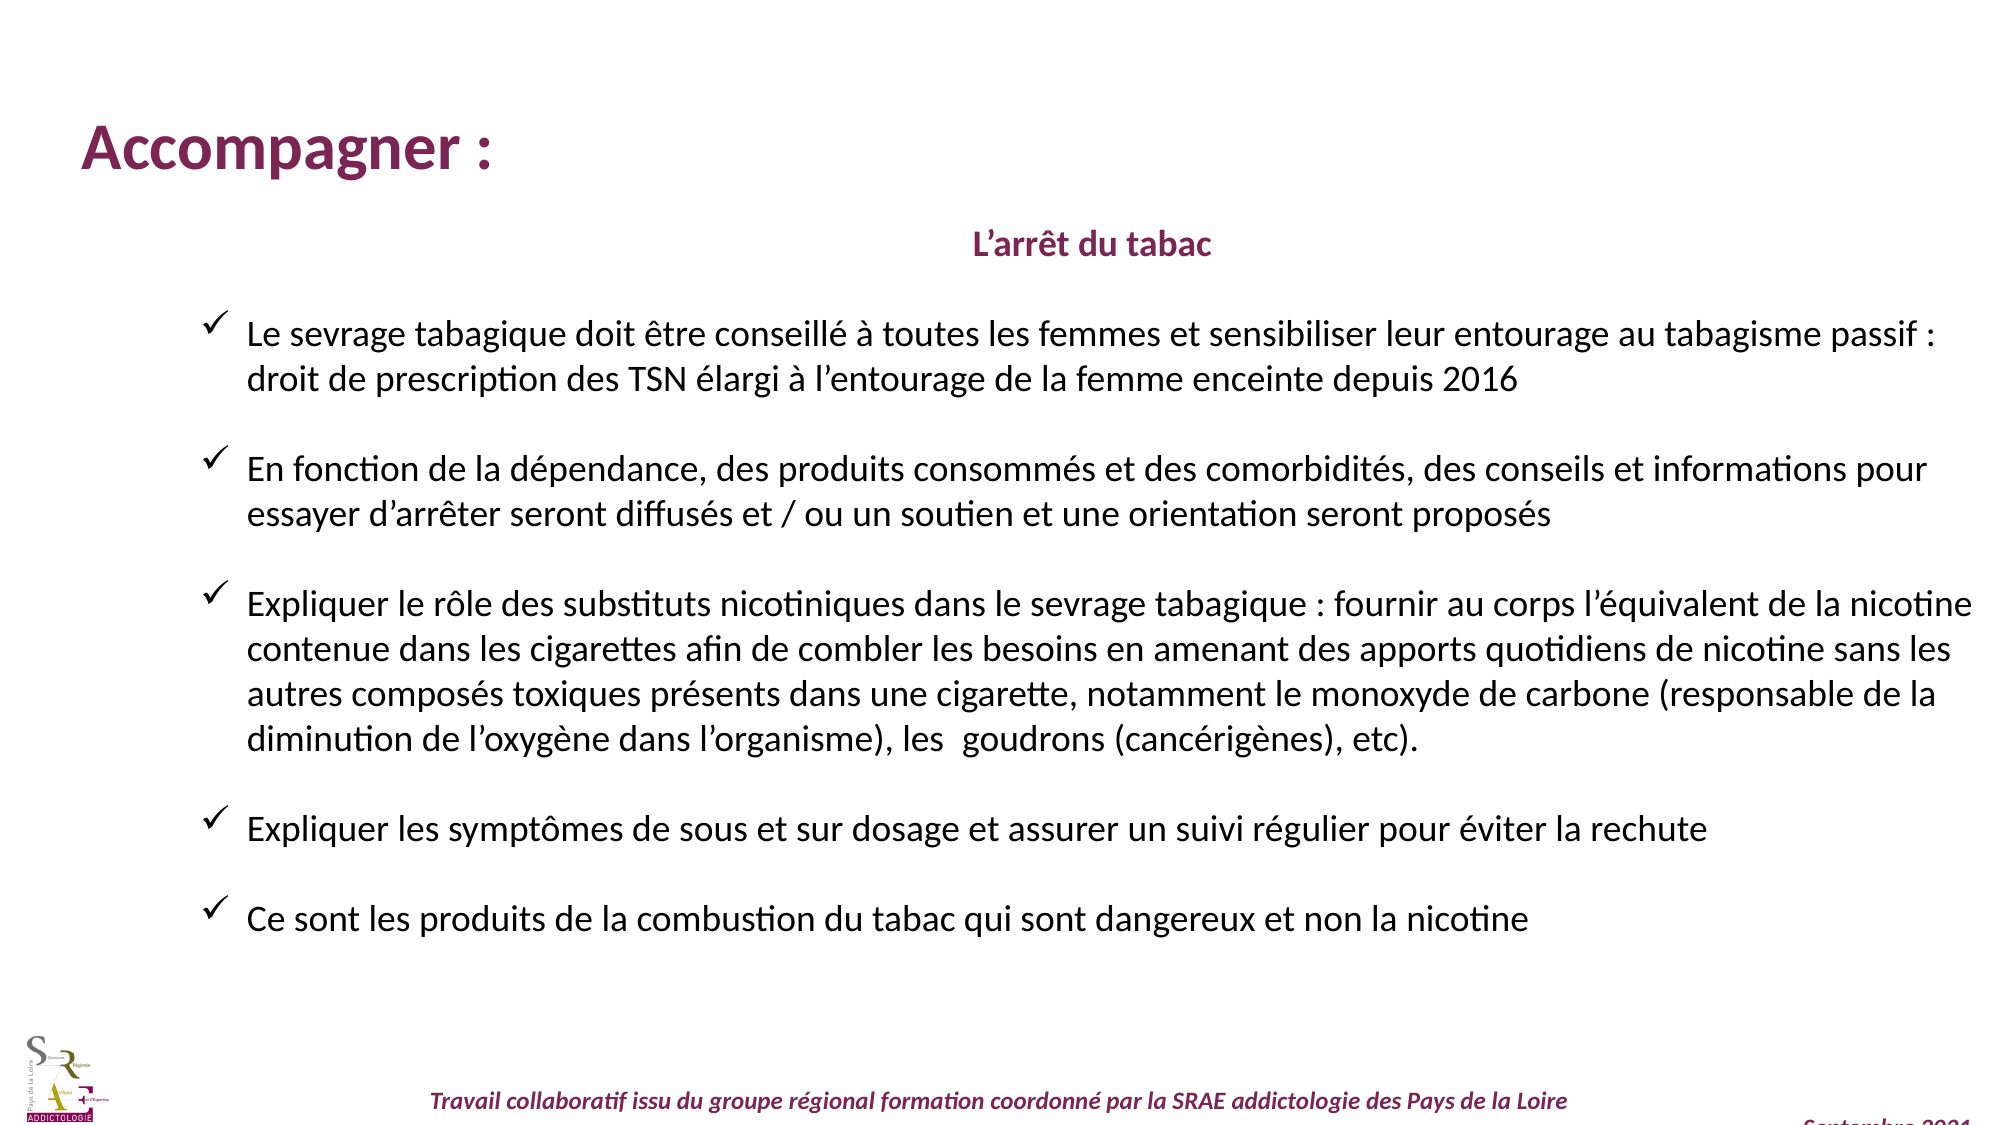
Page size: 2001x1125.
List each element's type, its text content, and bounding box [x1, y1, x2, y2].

text_box L’arrêt du tabac Le sevrage tabagique doit être conseillé à toutes les femmes et sensibiliser leur entourage au tabagisme passif : droit de prescription des TSN élargi à l’entourage de la femme enceinte depuis 2016 En fonction de la dépendance, des produits consommés et des comorbidités, des conseils et informations pour essayer d’arrêter seront diffusés et / ou un soutien et une orientation seront proposés Expliquer le rôle des substituts nicotiniques dans le sevrage tabagique : fournir au corps l’équivalent de la nicotine contenue dans les cigarettes afin de combler les besoins en amenant des apports quotidiens de nicotine sans les autres composés toxiques présents dans une cigarette, notamment le monoxyde de carbone (responsable de la diminution de l’oxygène dans l’organisme), les goudrons (cancérigènes), etc). Expliquer les symptômes de sous et sur dosage et assurer un suivi régulier pour éviter la rechute Ce sont les produits de la combustion du tabac qui sont dangereux et non la nicotine [185, 211, 2000, 1036]
picture [27, 1036, 112, 1122]
text_box Accompagner : [66, 95, 2000, 191]
